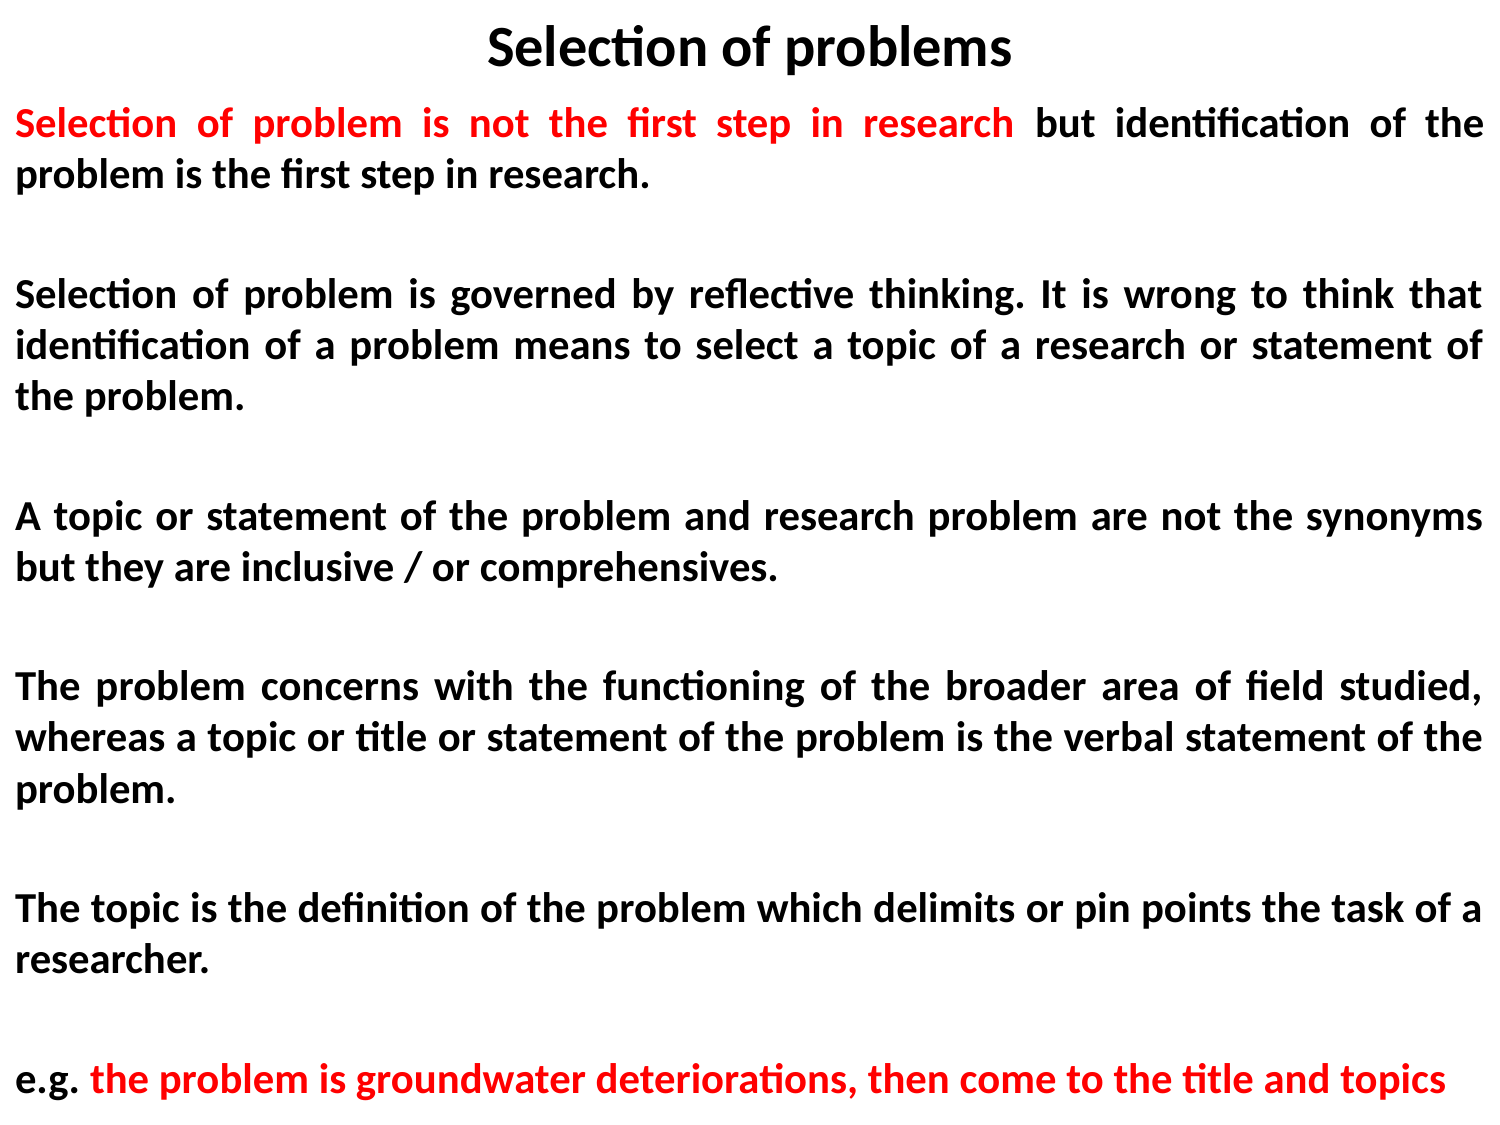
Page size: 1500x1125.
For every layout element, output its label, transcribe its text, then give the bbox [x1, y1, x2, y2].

subtitle Selection of problem is not the first step in research but identification of the problem is the first step in research. Selection of problem is governed by reflective thinking. It is wrong to think that identification of a problem means to select a topic of a research or statement of the problem. A topic or statement of the problem and research problem are not the synonyms but they are inclusive / or comprehensives. The problem concerns with the functioning of the broader area of field studied, whereas a topic or title or statement of the problem is the verbal statement of the problem. The topic is the definition of the problem which delimits or pin points the task of a researcher. e.g. the problem is groundwater deteriorations, then come to the title and topics [0, 87, 1500, 1125]
title Selection of problems [0, 0, 1500, 87]
